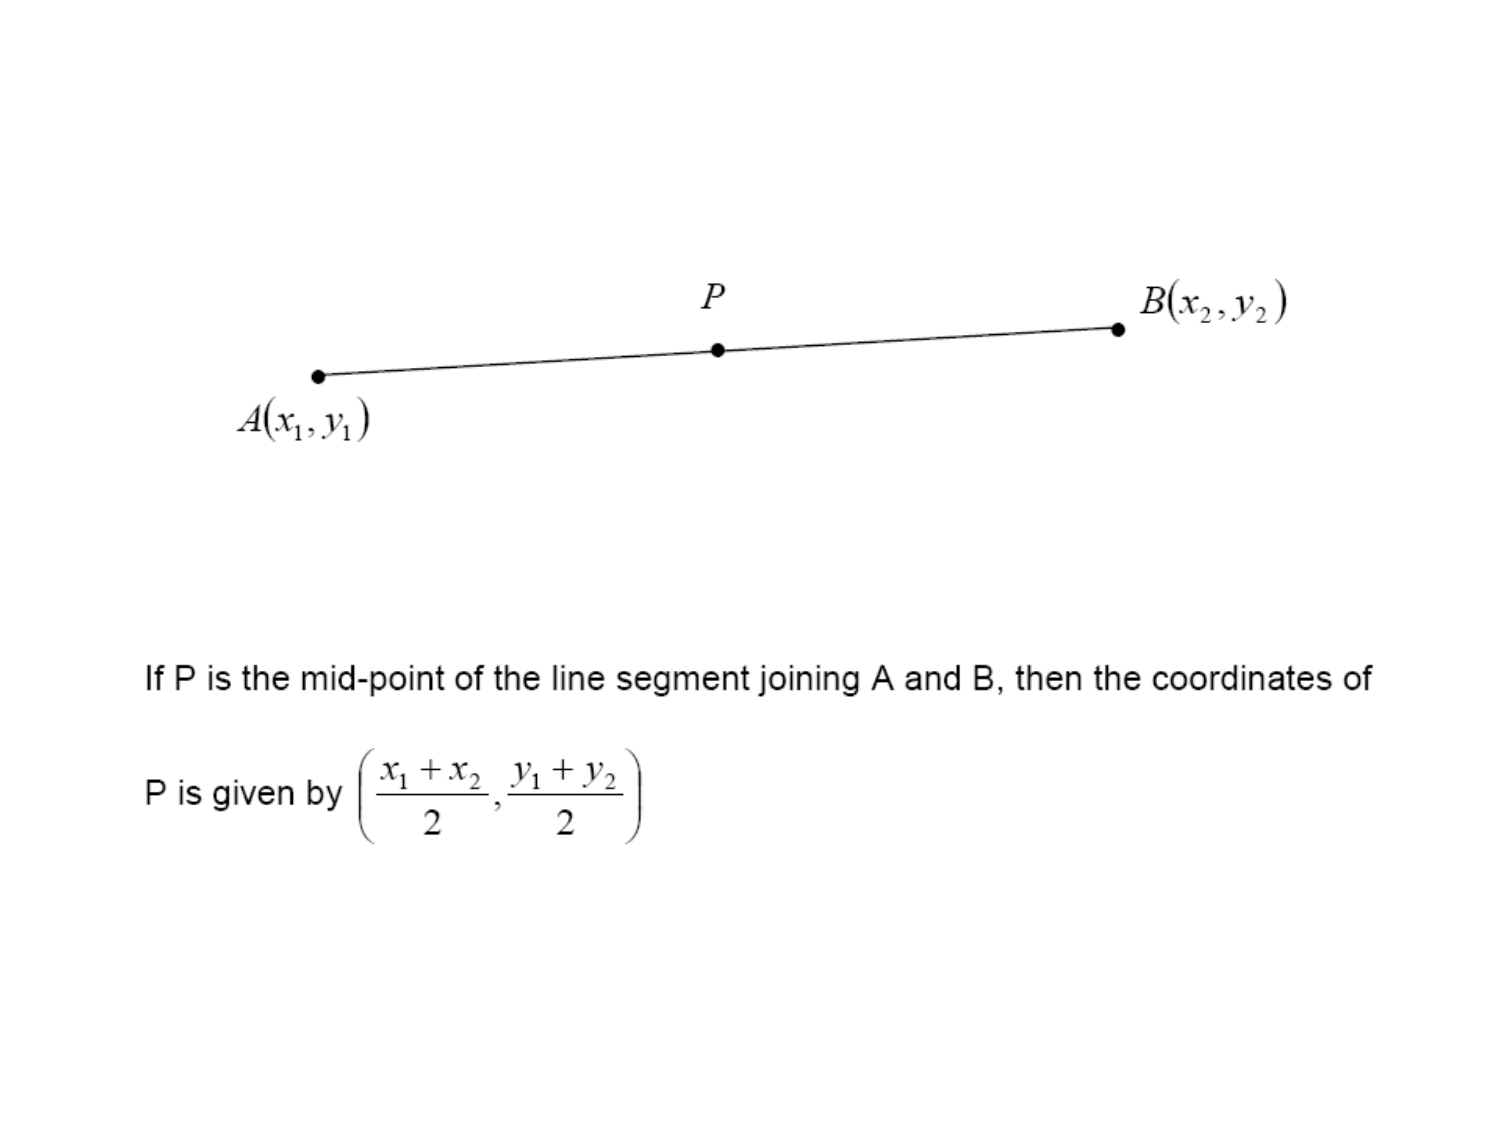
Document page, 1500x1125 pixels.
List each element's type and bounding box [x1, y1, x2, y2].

picture [123, 637, 1398, 882]
picture [215, 199, 1306, 524]
